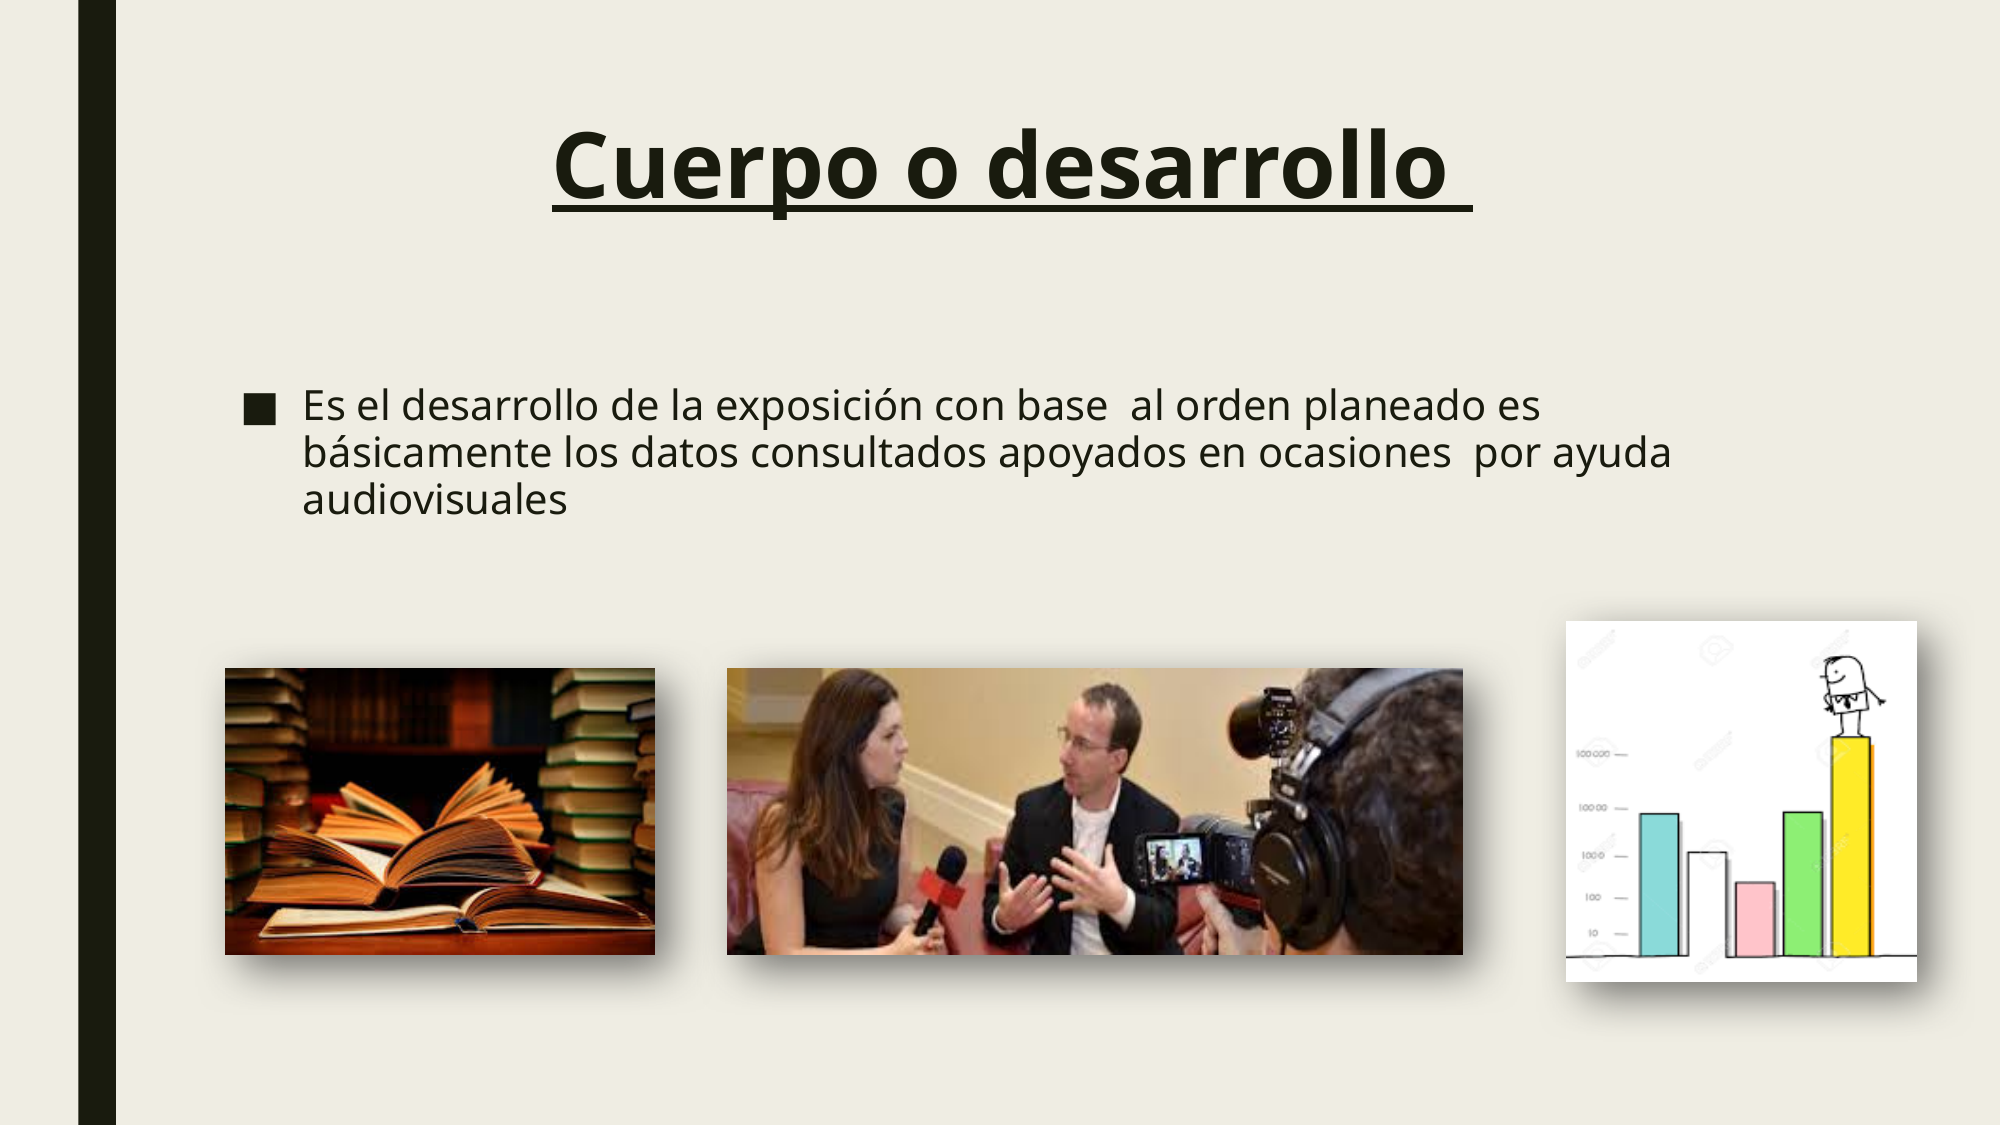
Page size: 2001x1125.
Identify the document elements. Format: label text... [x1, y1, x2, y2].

list Es el desarrollo de la exposición con base al orden planeado es básicamente los datos consultados apoyados en ocasiones por ayuda audiovisuales [225, 375, 1800, 963]
title Cuerpo o desarrollo [225, 112, 1800, 293]
picture [224, 668, 655, 955]
picture [1566, 621, 1917, 982]
picture [727, 668, 1463, 955]
